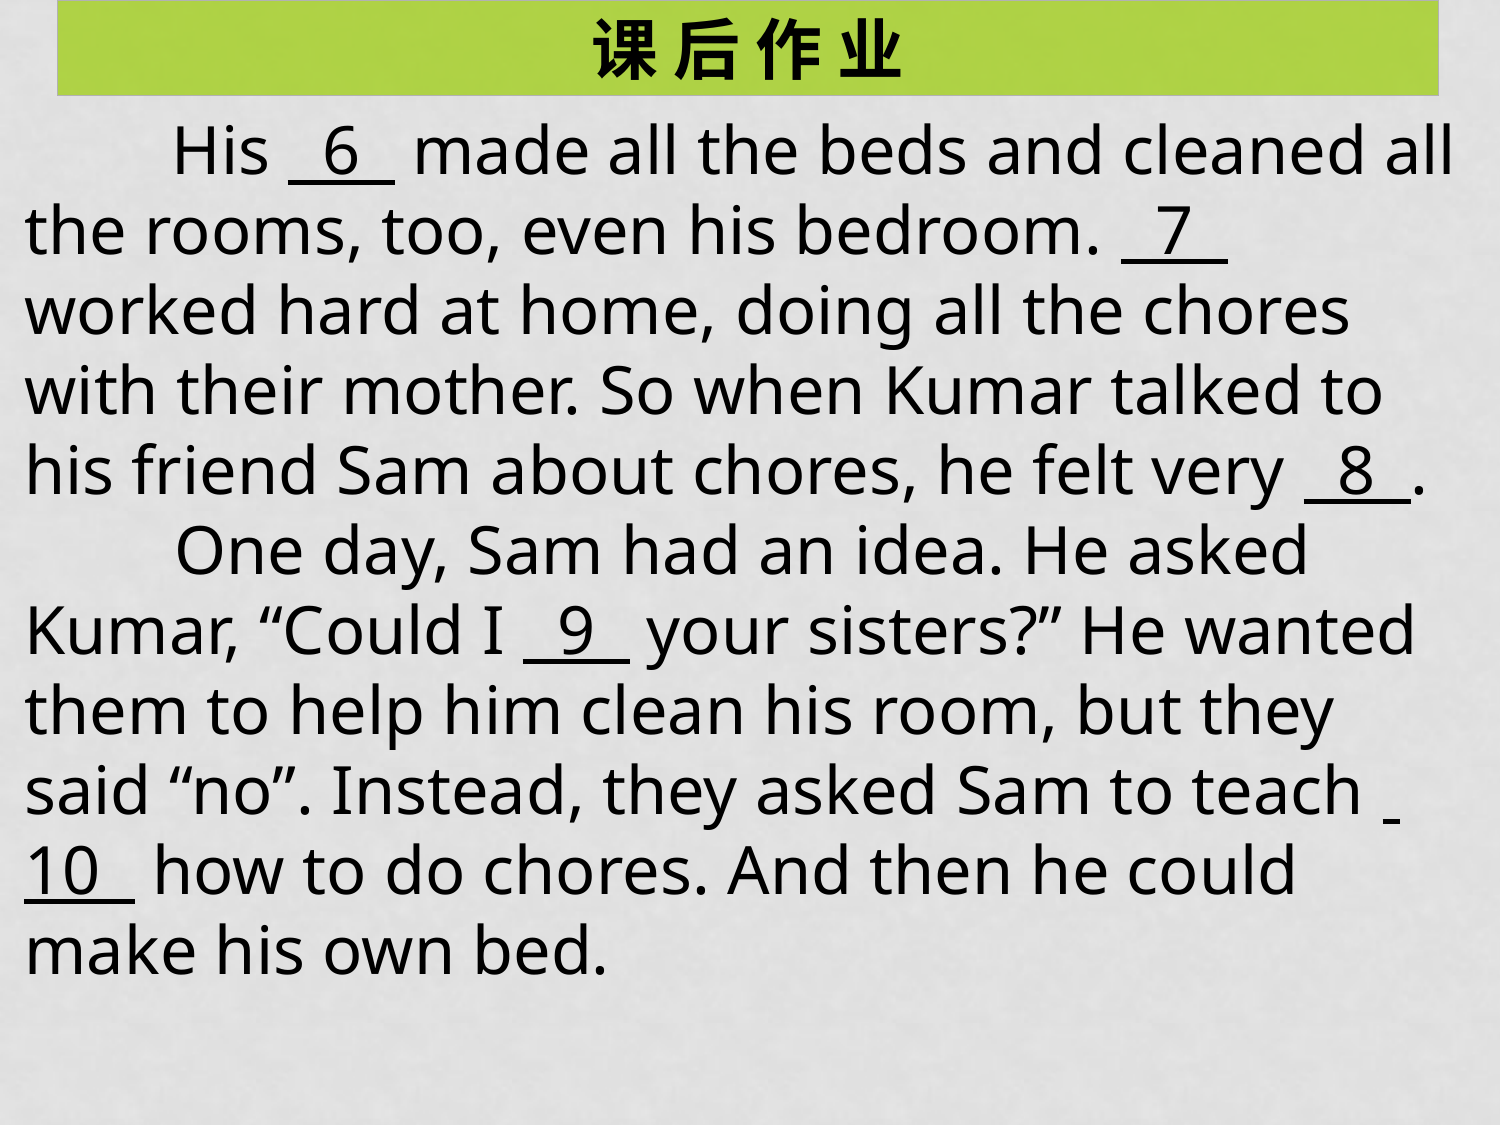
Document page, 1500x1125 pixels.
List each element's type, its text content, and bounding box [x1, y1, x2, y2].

text_box His 6 made all the beds and cleaned all the rooms, too, even his bedroom. 7 worked hard at home, doing all the chores with their mother. So when Kumar talked to his friend Sam about chores, he felt very 8 . One day, Sam had an idea. He asked Kumar, “Could I 9 your sisters?” He wanted them to help him clean his room, but they said “no”. Instead, they asked Sam to teach 10 how to do chores. And then he could make his own bed. [9, 100, 1484, 995]
text_box 课 后 作 业 [57, 0, 1439, 96]
